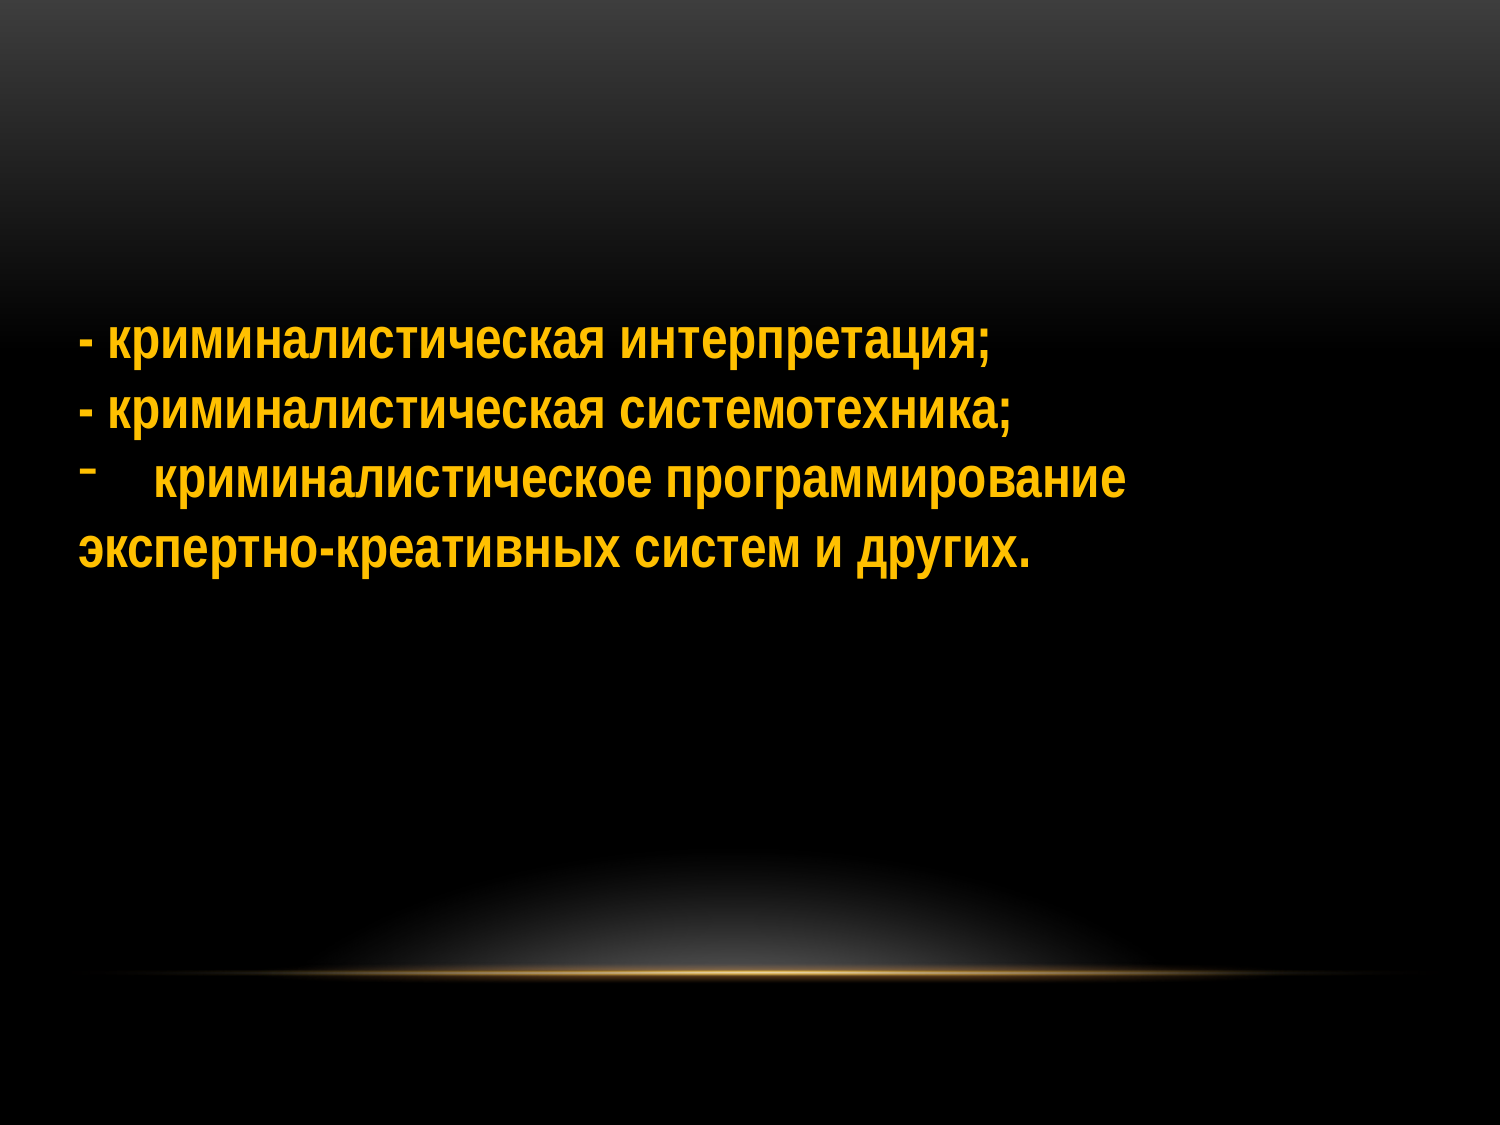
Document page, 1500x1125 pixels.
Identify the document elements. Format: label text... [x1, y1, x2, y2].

text_box - криминалистическая интерпретация; - криминалистическая системотехника; криминалистическое программирование экспертно-креативных систем и других. [63, 292, 1434, 587]
picture [0, 0, 1500, 1125]
